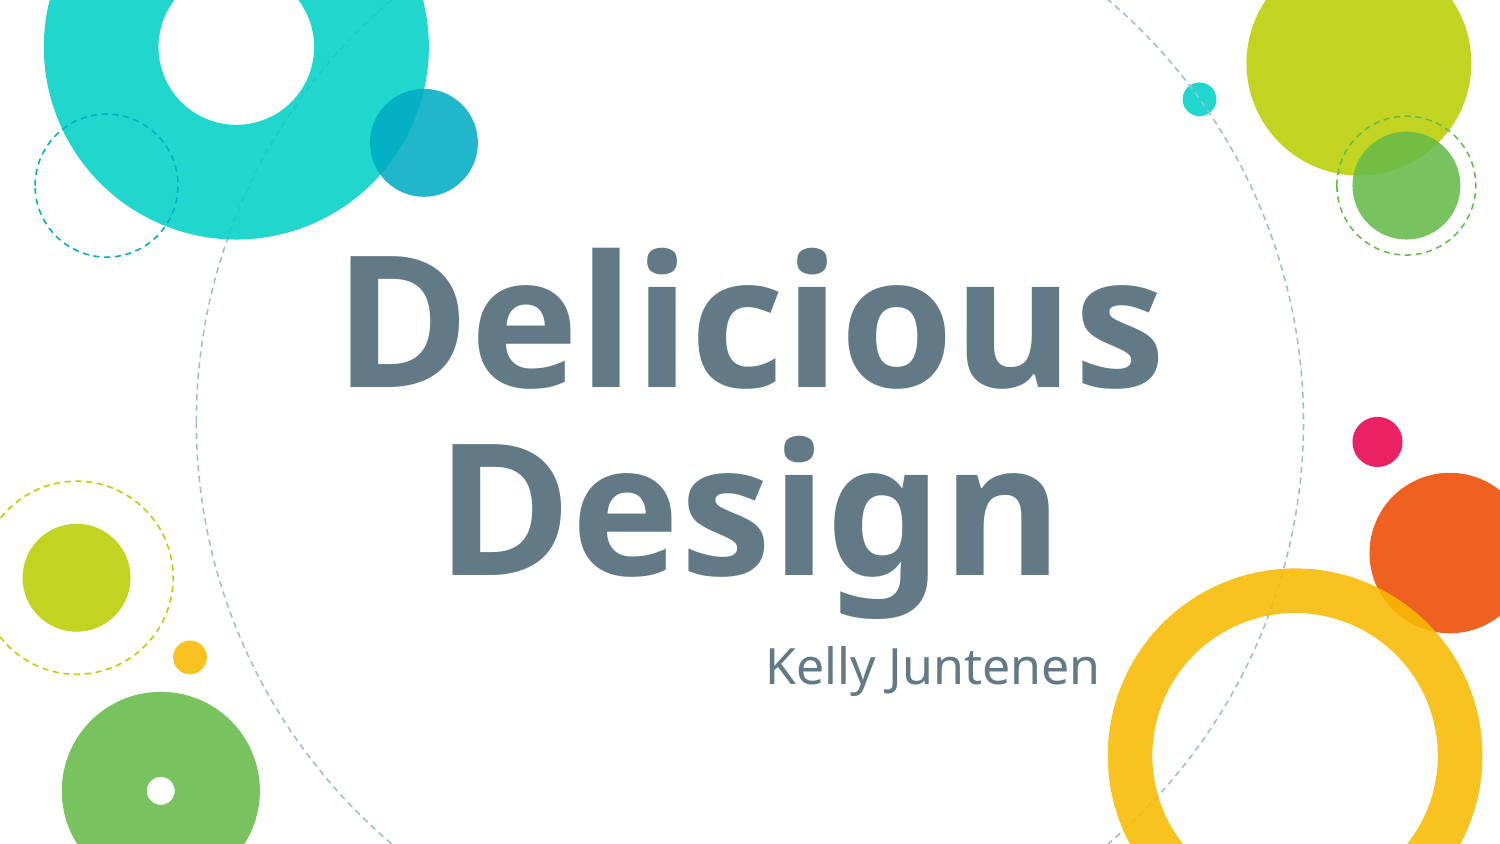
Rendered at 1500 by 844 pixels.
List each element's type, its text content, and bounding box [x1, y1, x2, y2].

title Delicious Design [318, 329, 1182, 520]
text_box Kelly Juntenen [749, 619, 1251, 727]
